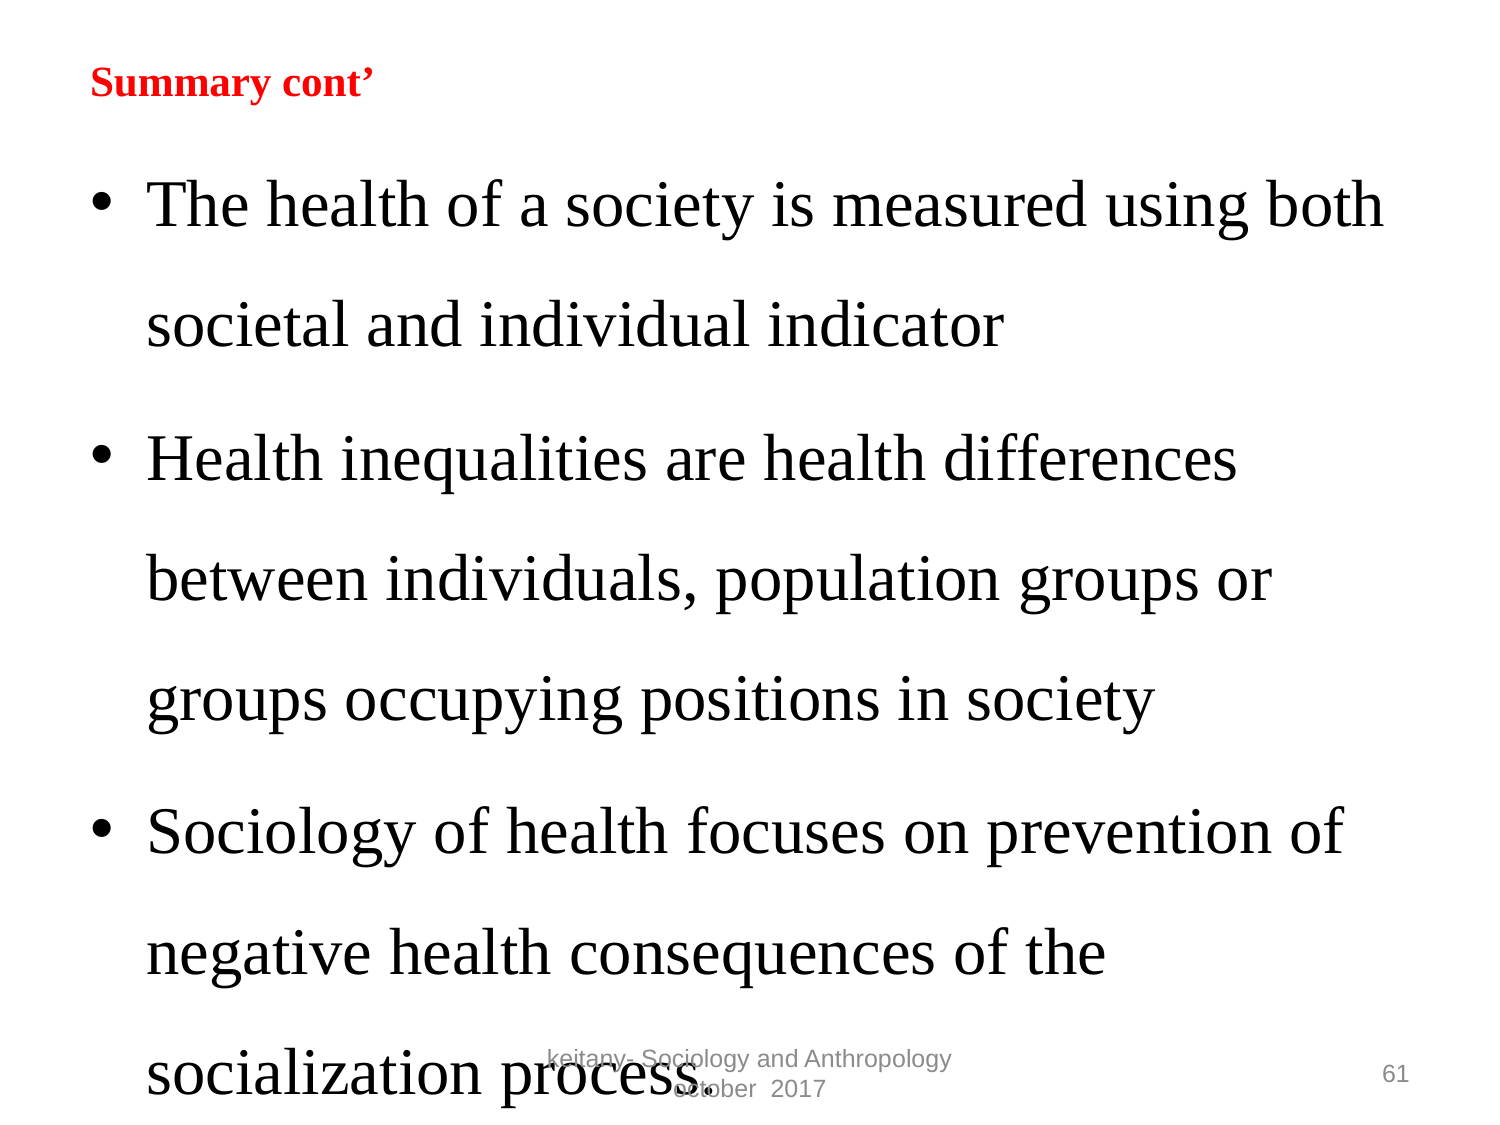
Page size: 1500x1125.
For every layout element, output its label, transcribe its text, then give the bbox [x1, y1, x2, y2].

title Summary cont’ [75, 45, 1425, 112]
slide_number 61 [1074, 1042, 1425, 1103]
footer keitany- Sociology and Anthropology october 2017 [512, 1042, 988, 1103]
list The health of a society is measured using both societal and individual indicator Health inequalities are health differences between individuals, population groups or groups occupying positions in society Sociology of health focuses on prevention of negative health consequences of the socialization process. [75, 112, 1425, 1125]
